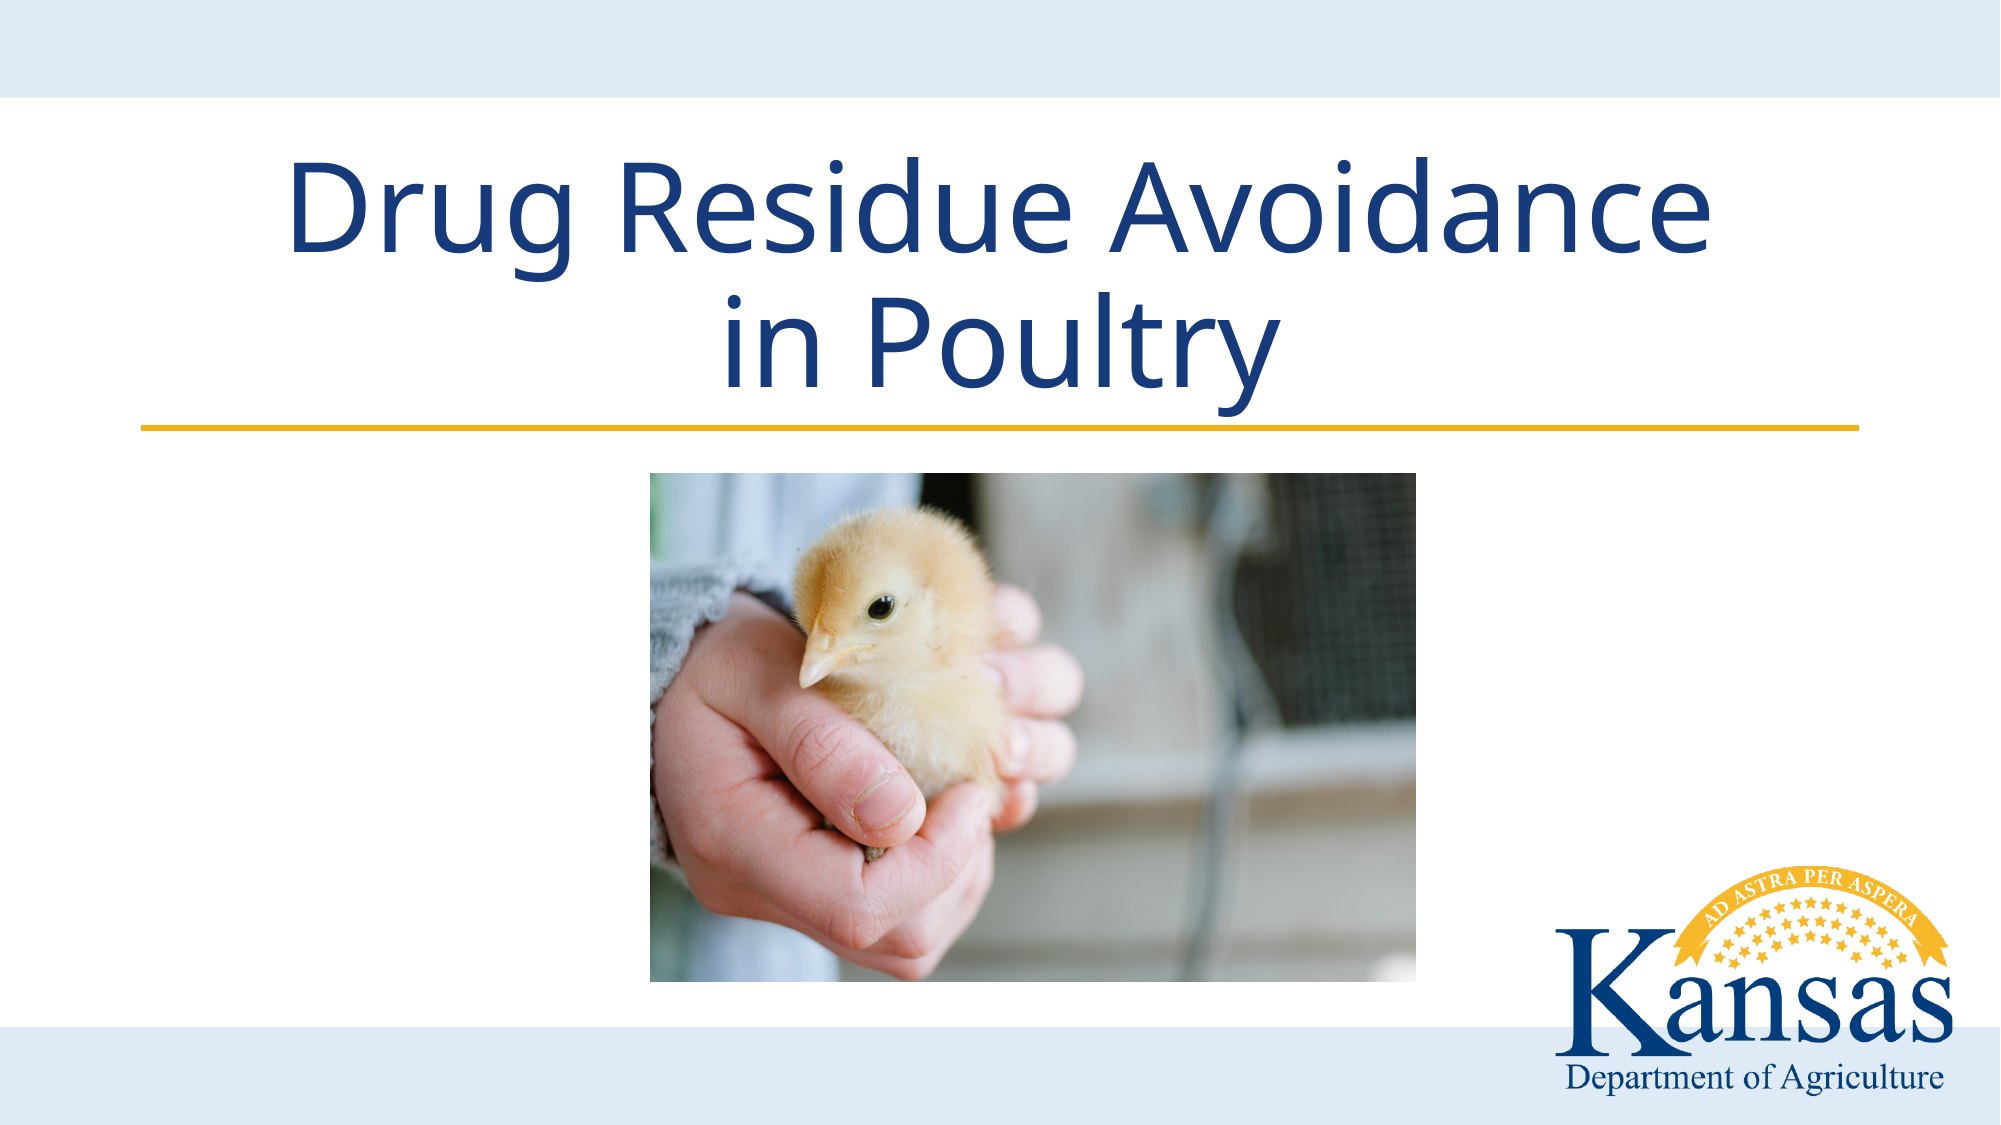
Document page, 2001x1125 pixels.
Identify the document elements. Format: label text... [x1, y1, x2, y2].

title Drug Residue Avoidance in Poultry [249, 122, 1750, 422]
text_box [0, 0, 2000, 99]
text_box [0, 1026, 2000, 1125]
picture [1555, 866, 1953, 1098]
picture [650, 473, 1416, 982]
